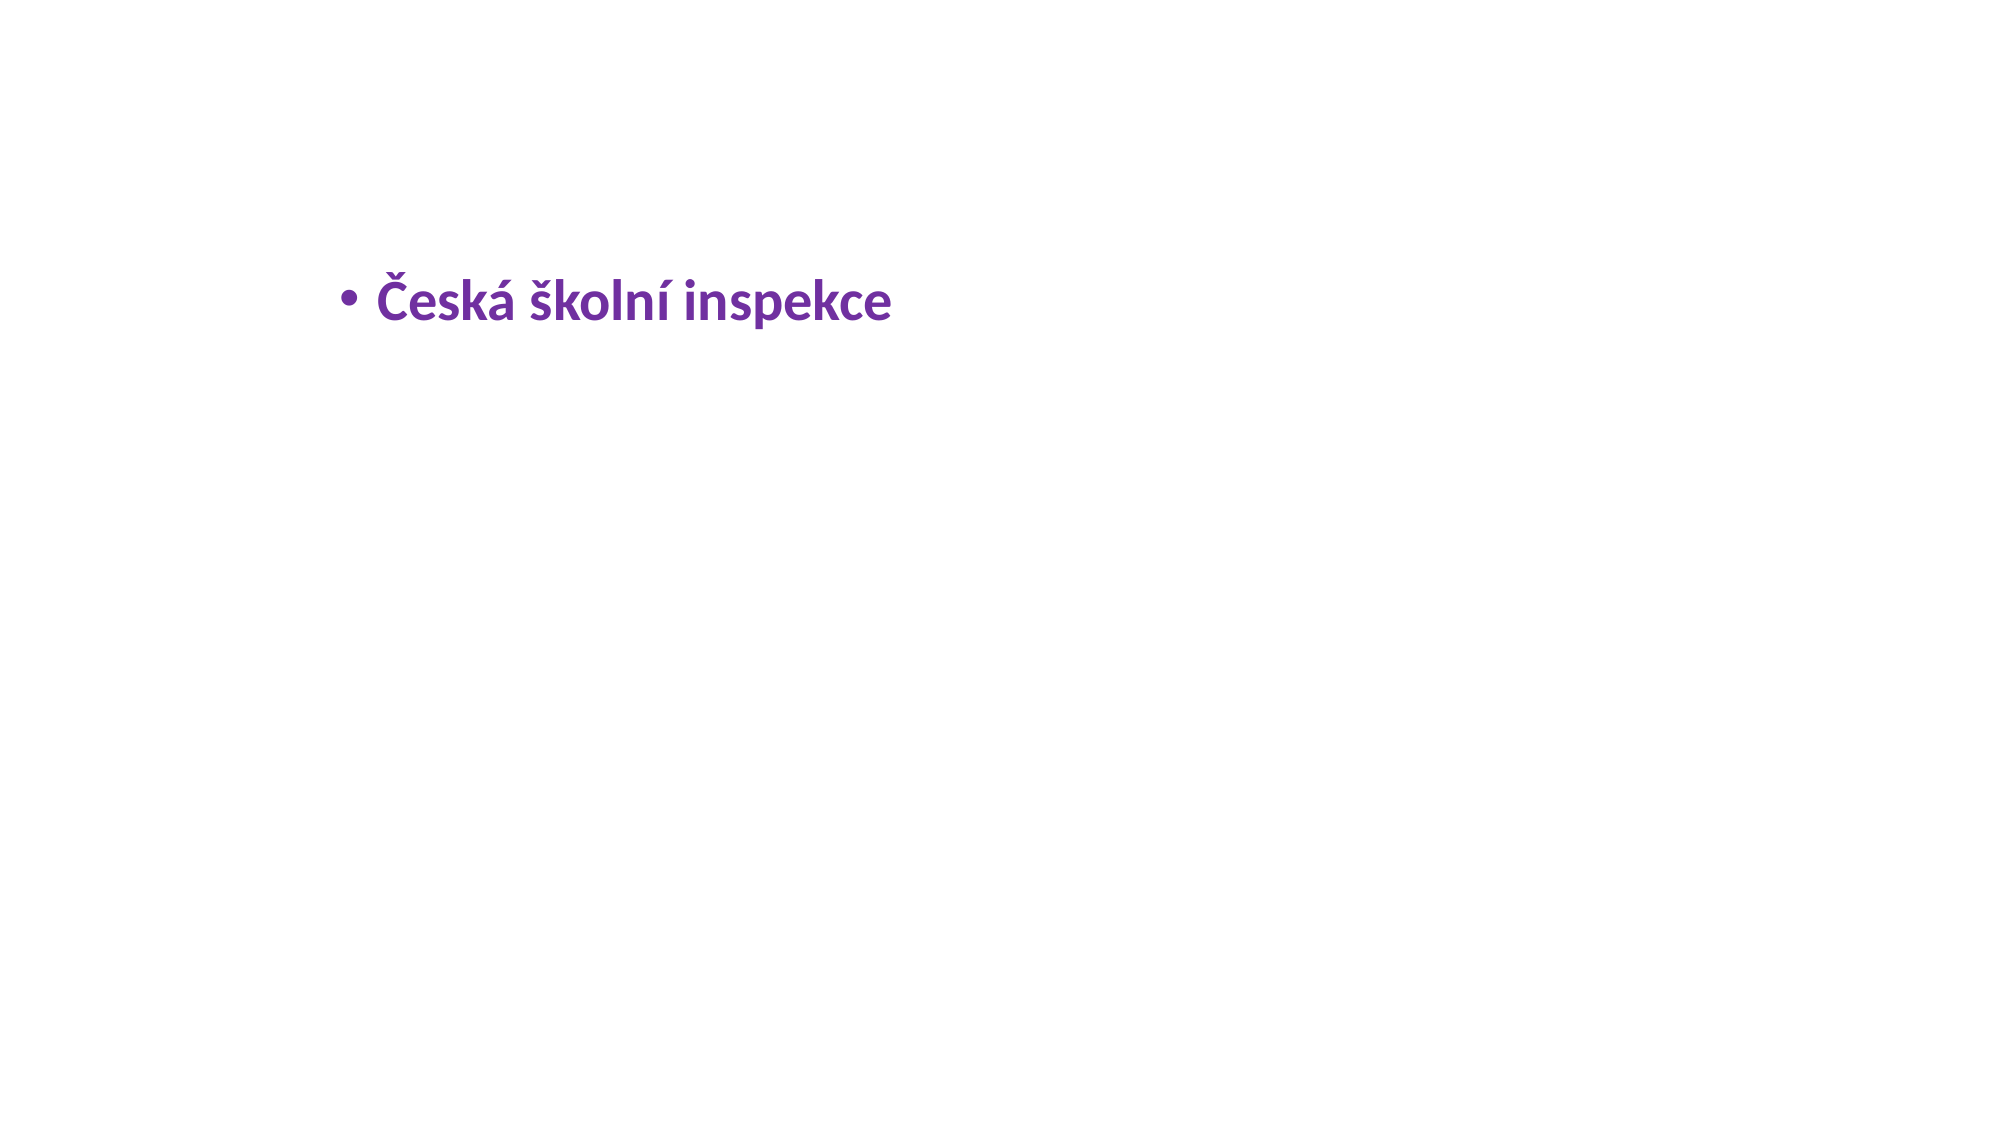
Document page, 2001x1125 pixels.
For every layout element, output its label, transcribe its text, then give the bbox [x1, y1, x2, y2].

list Česká školní inspekce [324, 262, 1675, 1005]
